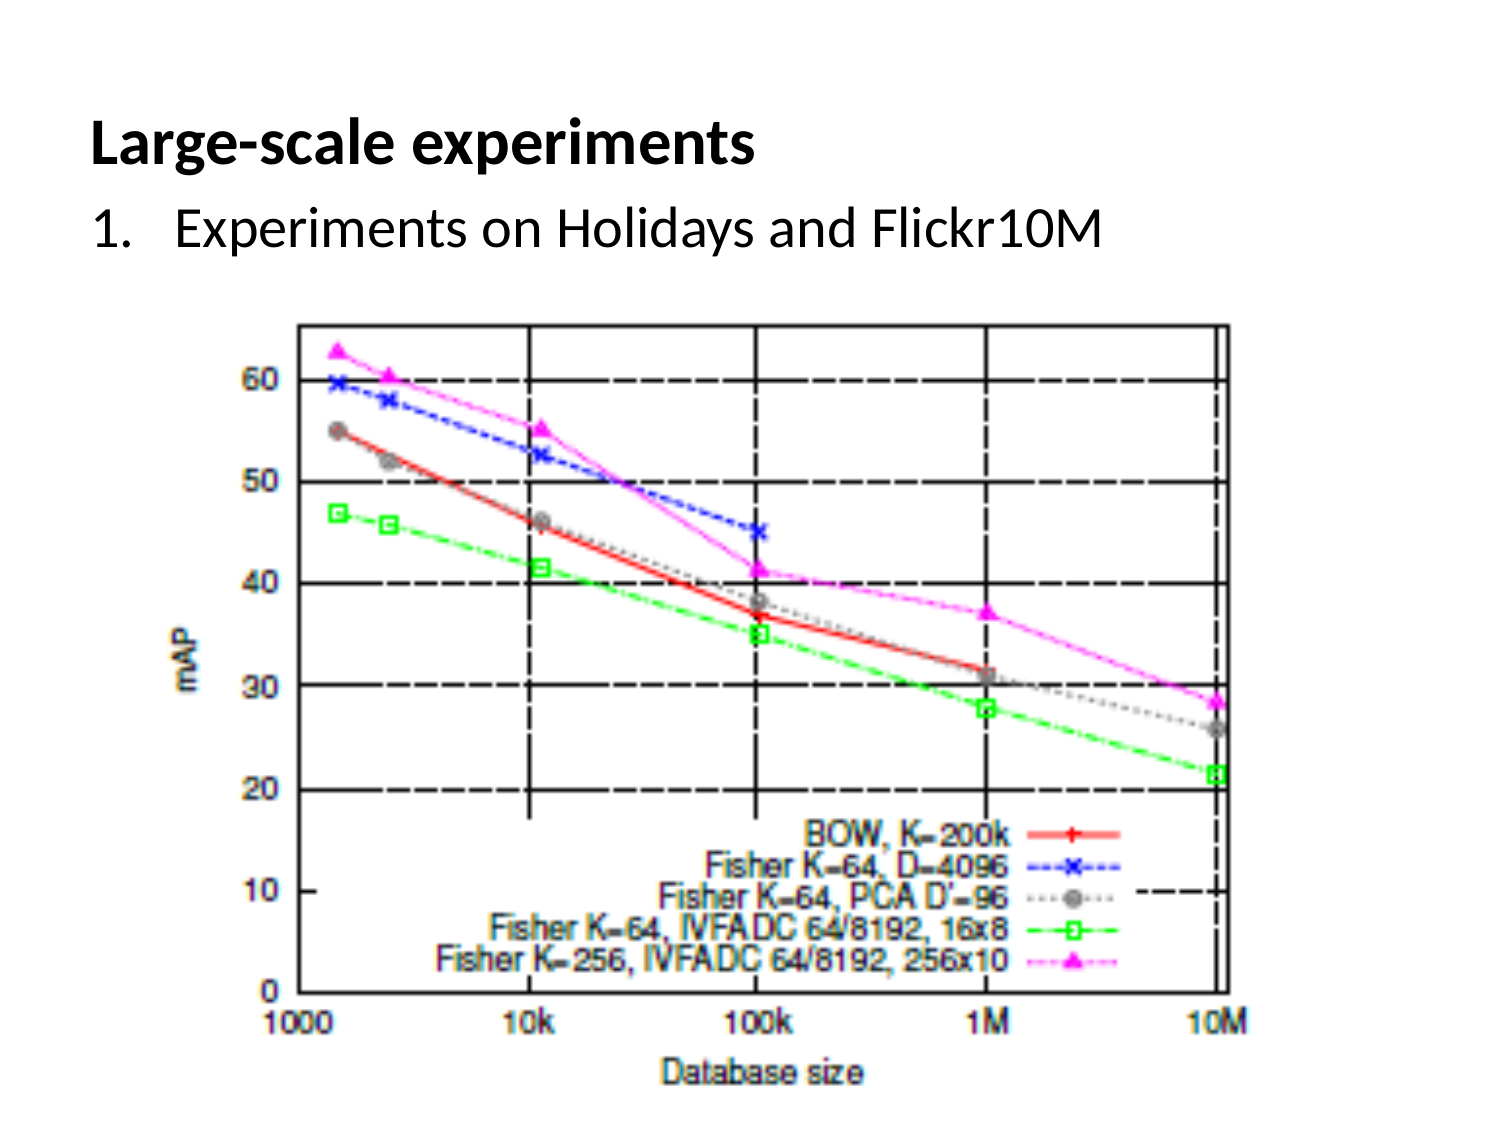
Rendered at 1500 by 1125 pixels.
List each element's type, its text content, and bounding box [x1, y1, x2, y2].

list Large-scale experiments Experiments on Holidays and Flickr10M [75, 90, 1425, 1005]
picture [119, 266, 1294, 1125]
